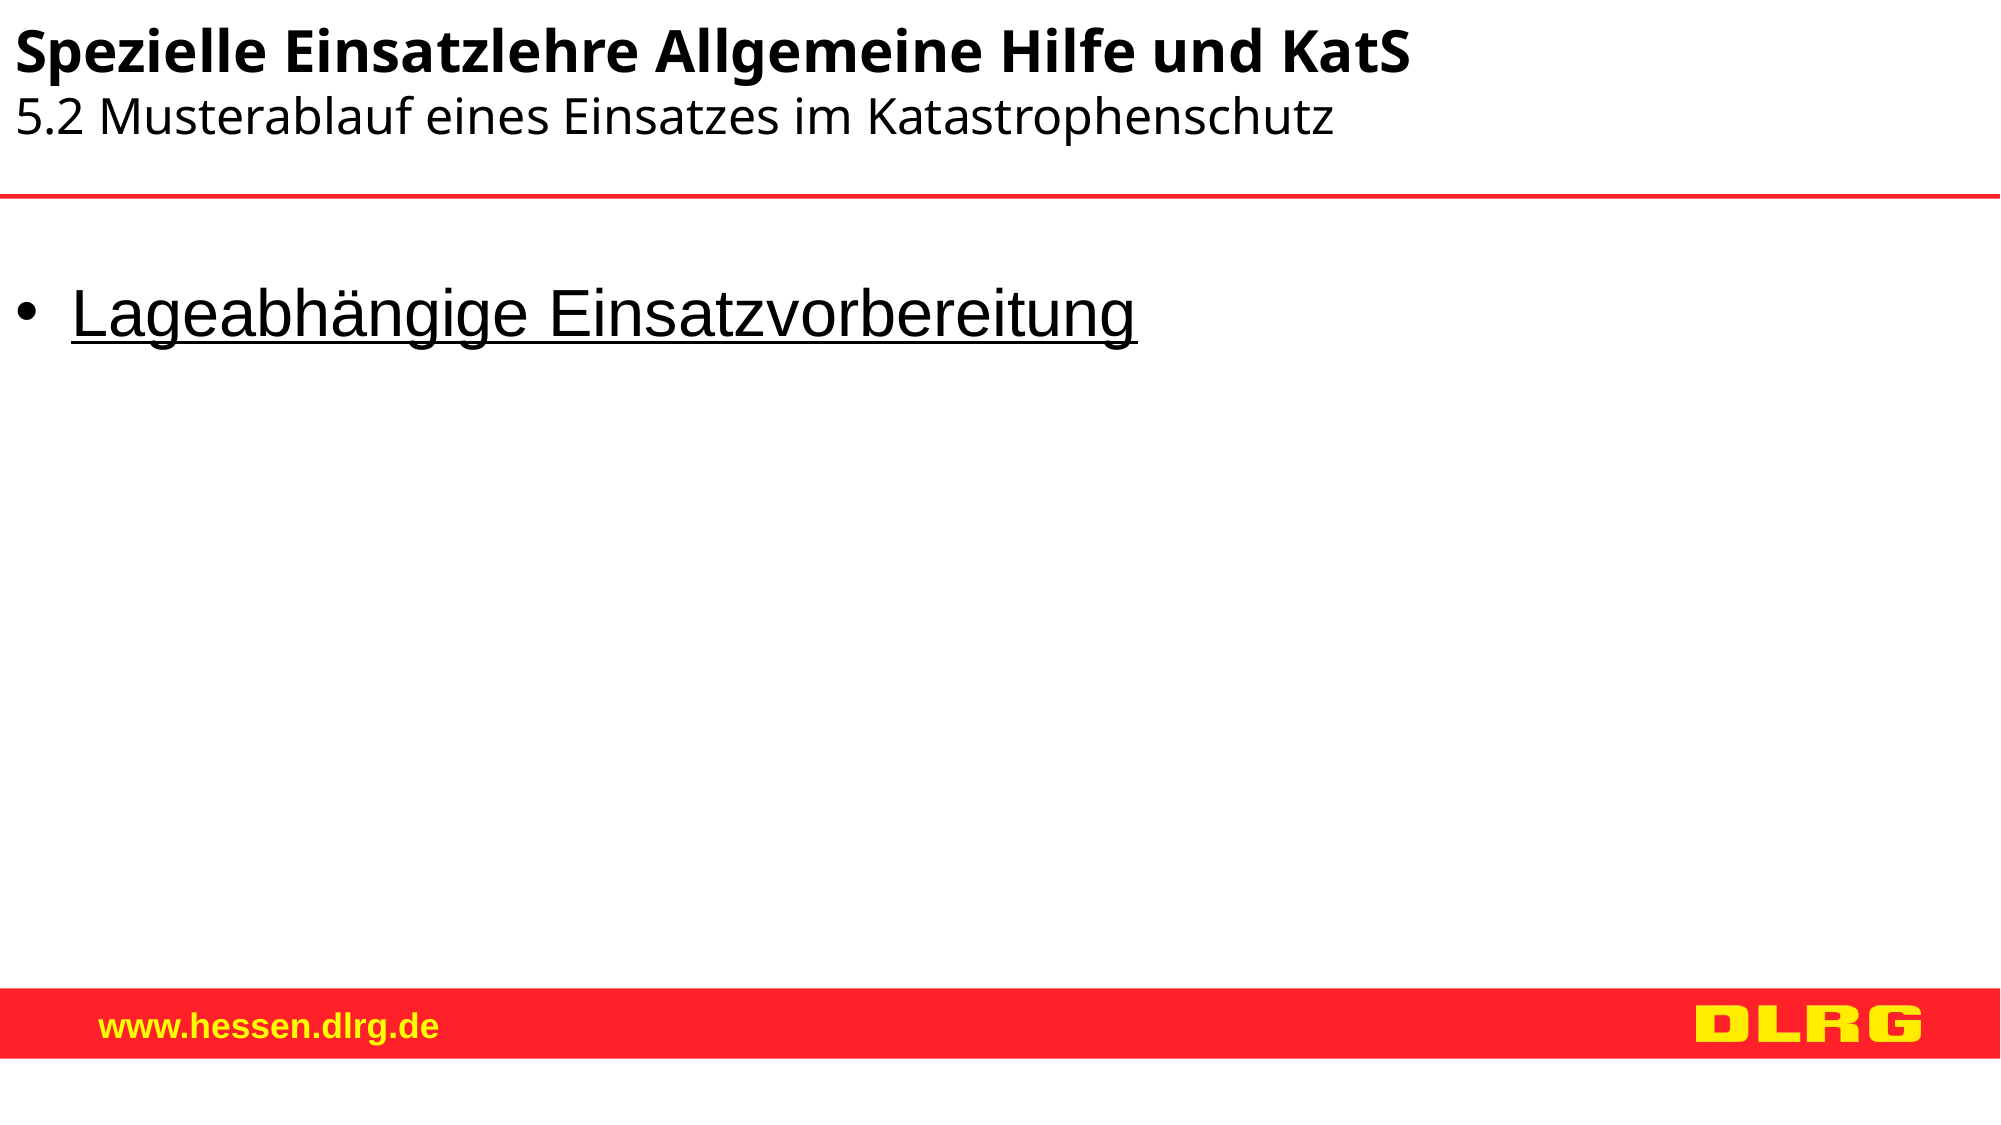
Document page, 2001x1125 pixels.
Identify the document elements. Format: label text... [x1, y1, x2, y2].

picture [1696, 1005, 1921, 1042]
list Lageabhängige Einsatzvorbereitung [0, 262, 1800, 1005]
title Spezielle Einsatzlehre Allgemeine Hilfe und KatS 5.2 Musterablauf eines Einsatzes im Katastrophenschutz [0, 45, 1800, 114]
